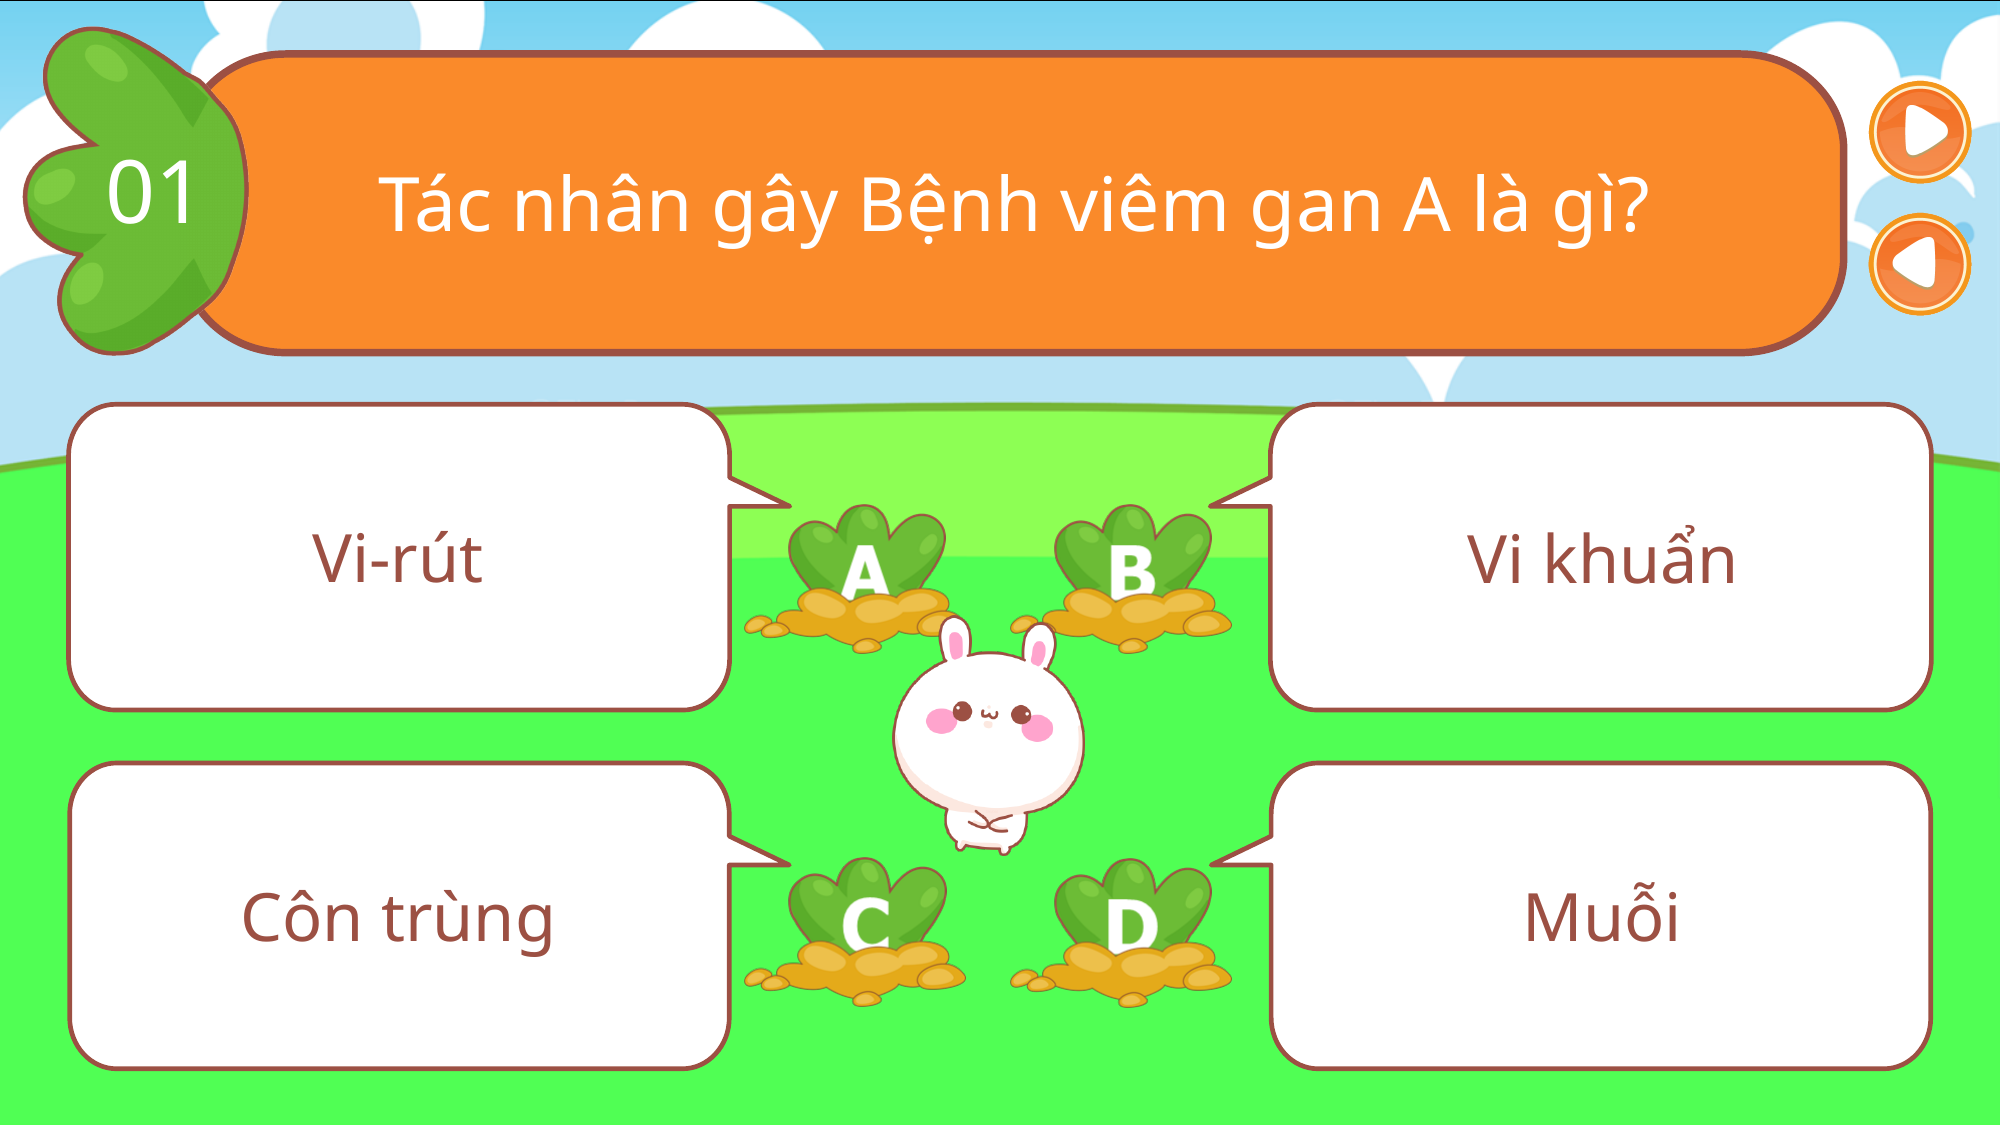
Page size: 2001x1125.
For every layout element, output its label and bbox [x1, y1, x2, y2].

text_box [66, 403, 791, 711]
text_box [21, 25, 1849, 357]
text_box [1210, 762, 1935, 1070]
text_box [66, 762, 790, 1070]
text_box [1209, 403, 1936, 711]
picture [0, 1, 2000, 1125]
